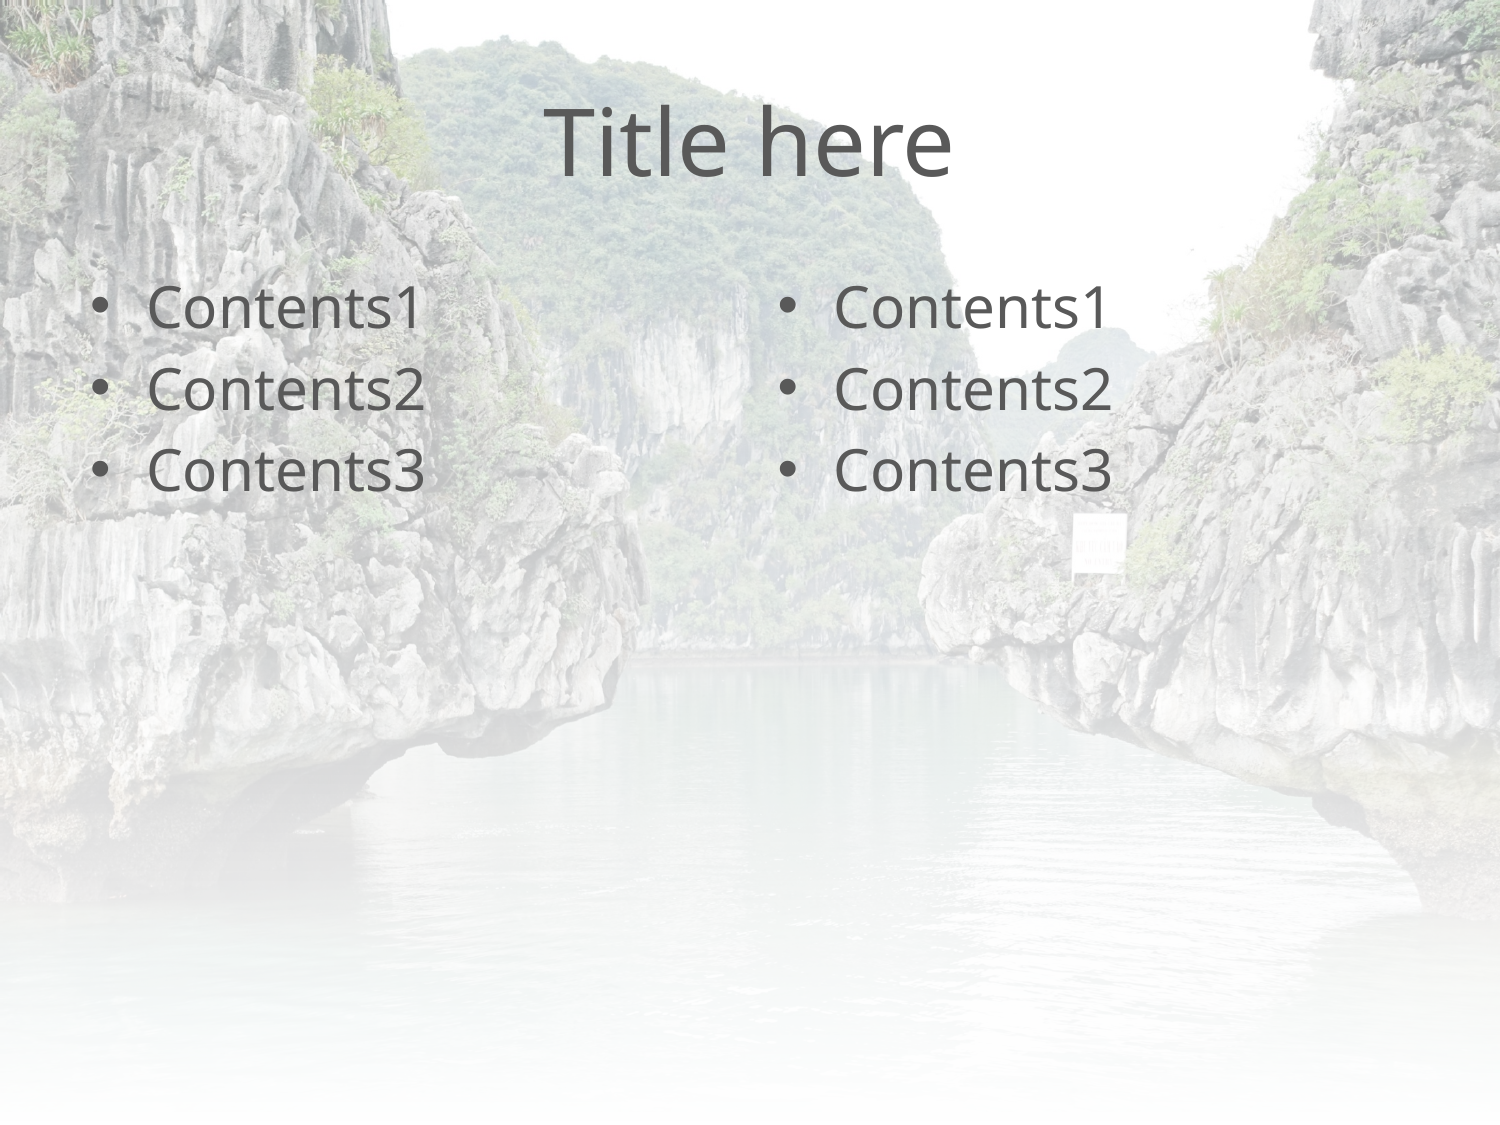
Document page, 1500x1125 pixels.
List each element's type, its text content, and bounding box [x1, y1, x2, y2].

list Contents1 Contents2 Contents3 [75, 262, 738, 1005]
title Title here [75, 45, 1425, 233]
list Contents1 Contents2 Contents3 [762, 262, 1425, 1005]
text_box [0, 0, 1500, 1125]
